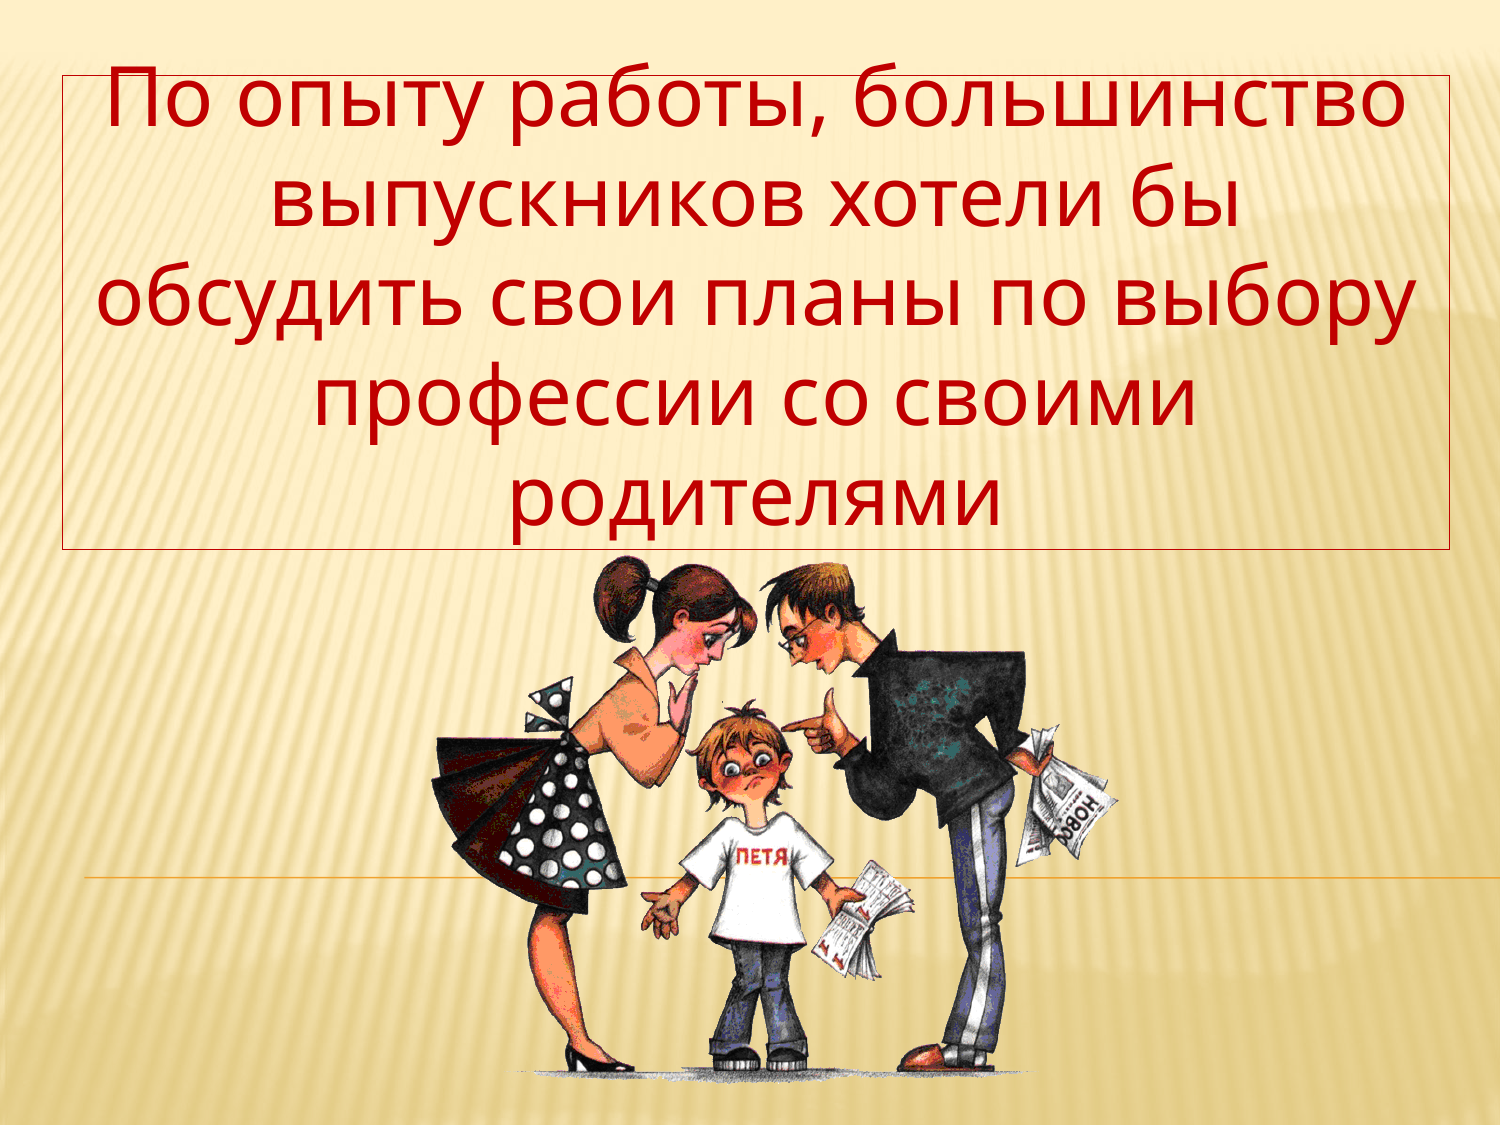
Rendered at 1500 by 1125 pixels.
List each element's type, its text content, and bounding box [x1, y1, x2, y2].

picture [424, 549, 1123, 1086]
subtitle По опыту работы, большинство выпускников хотели бы обсудить свои планы по выбору профессии со своими родителями [62, 75, 1450, 550]
